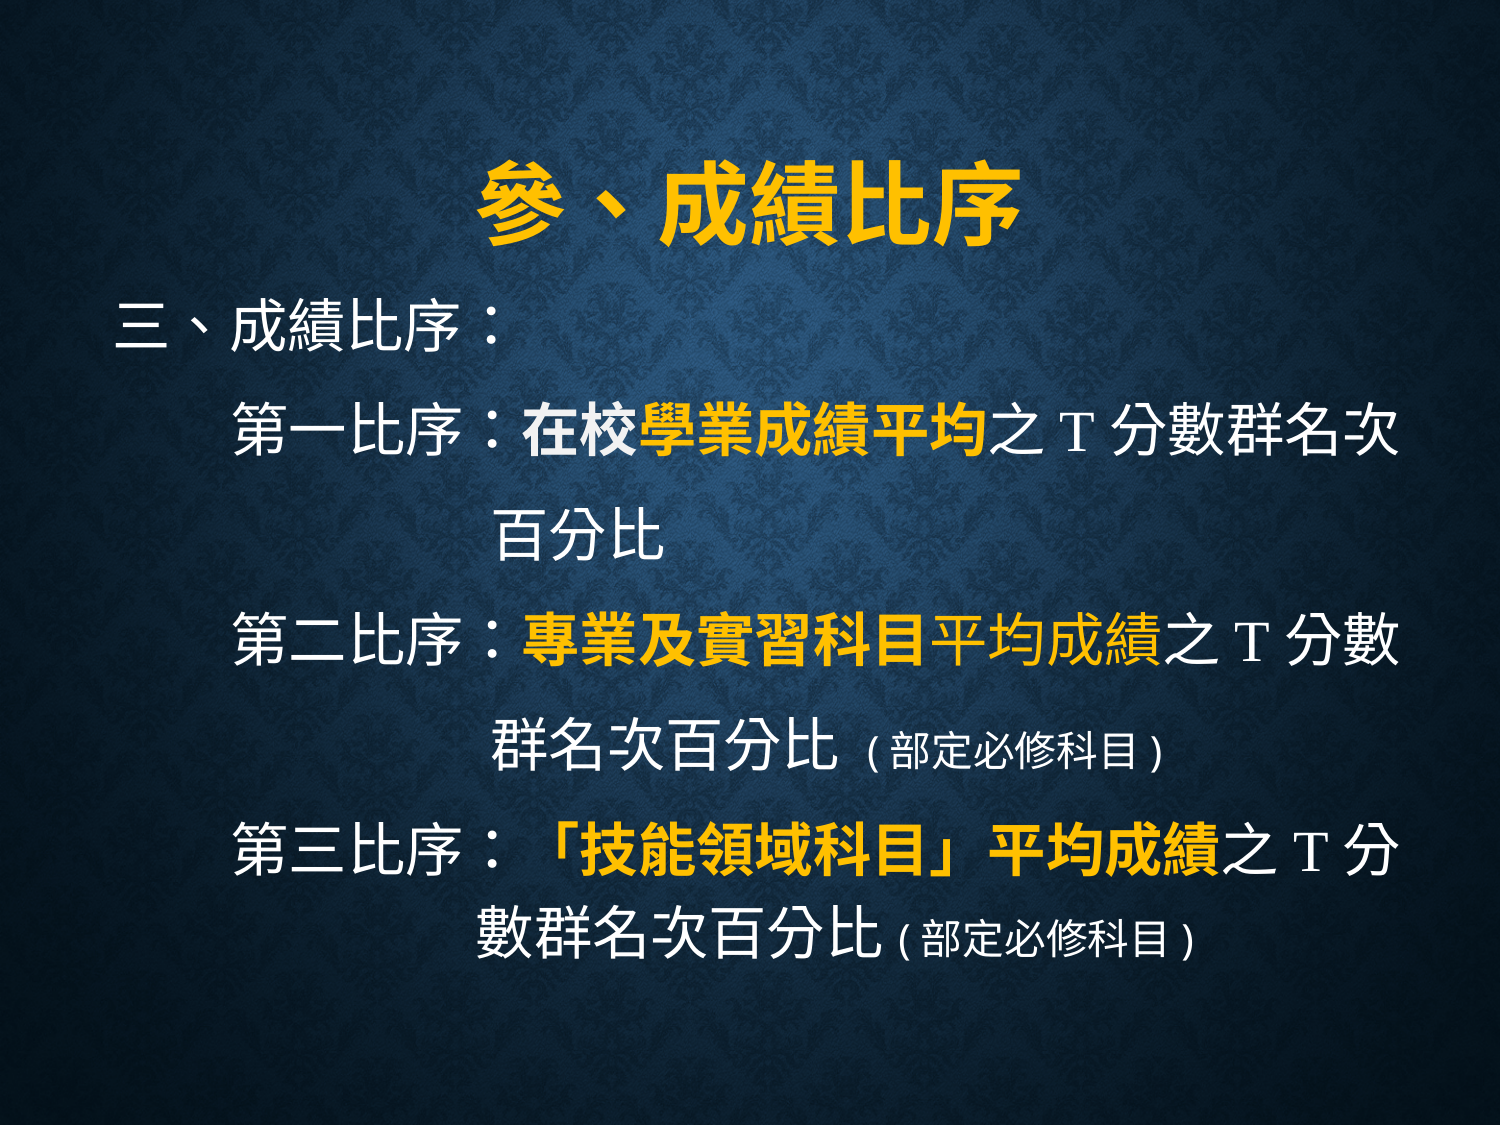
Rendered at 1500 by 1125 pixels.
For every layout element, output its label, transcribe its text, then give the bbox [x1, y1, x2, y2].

title 參、成績比序 [112, 99, 1387, 267]
list 三、成績比序： 第一比序：在校學業成績平均之T分數群名次 百分比 第二比序：專業及實習科目平均成績之T分數 群名次百分比 (部定必修科目) 第三比序：「技能領域科目」平均成績之T分 數群名次百分比(部定必修科目) [97, 267, 1438, 1012]
